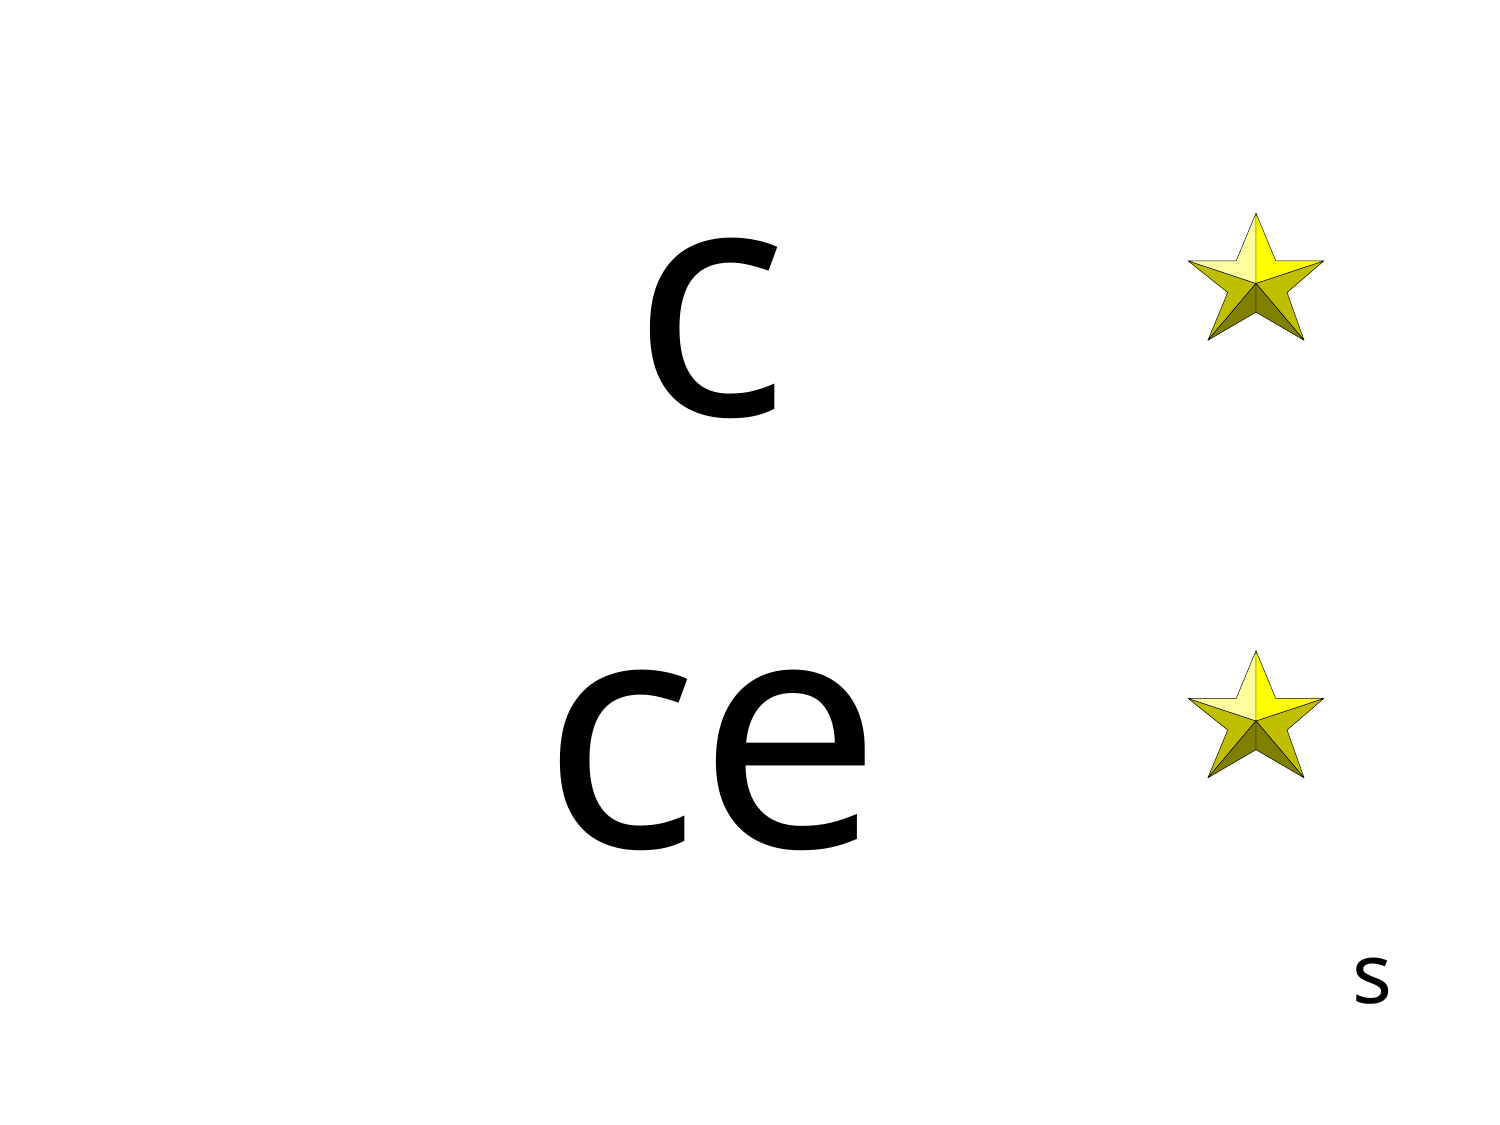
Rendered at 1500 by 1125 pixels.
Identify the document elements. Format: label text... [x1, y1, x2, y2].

text_box s [1337, 912, 1400, 1028]
picture [1187, 649, 1326, 780]
text_box c [618, 82, 804, 488]
picture [1187, 212, 1326, 342]
text_box ce [528, 515, 898, 920]
